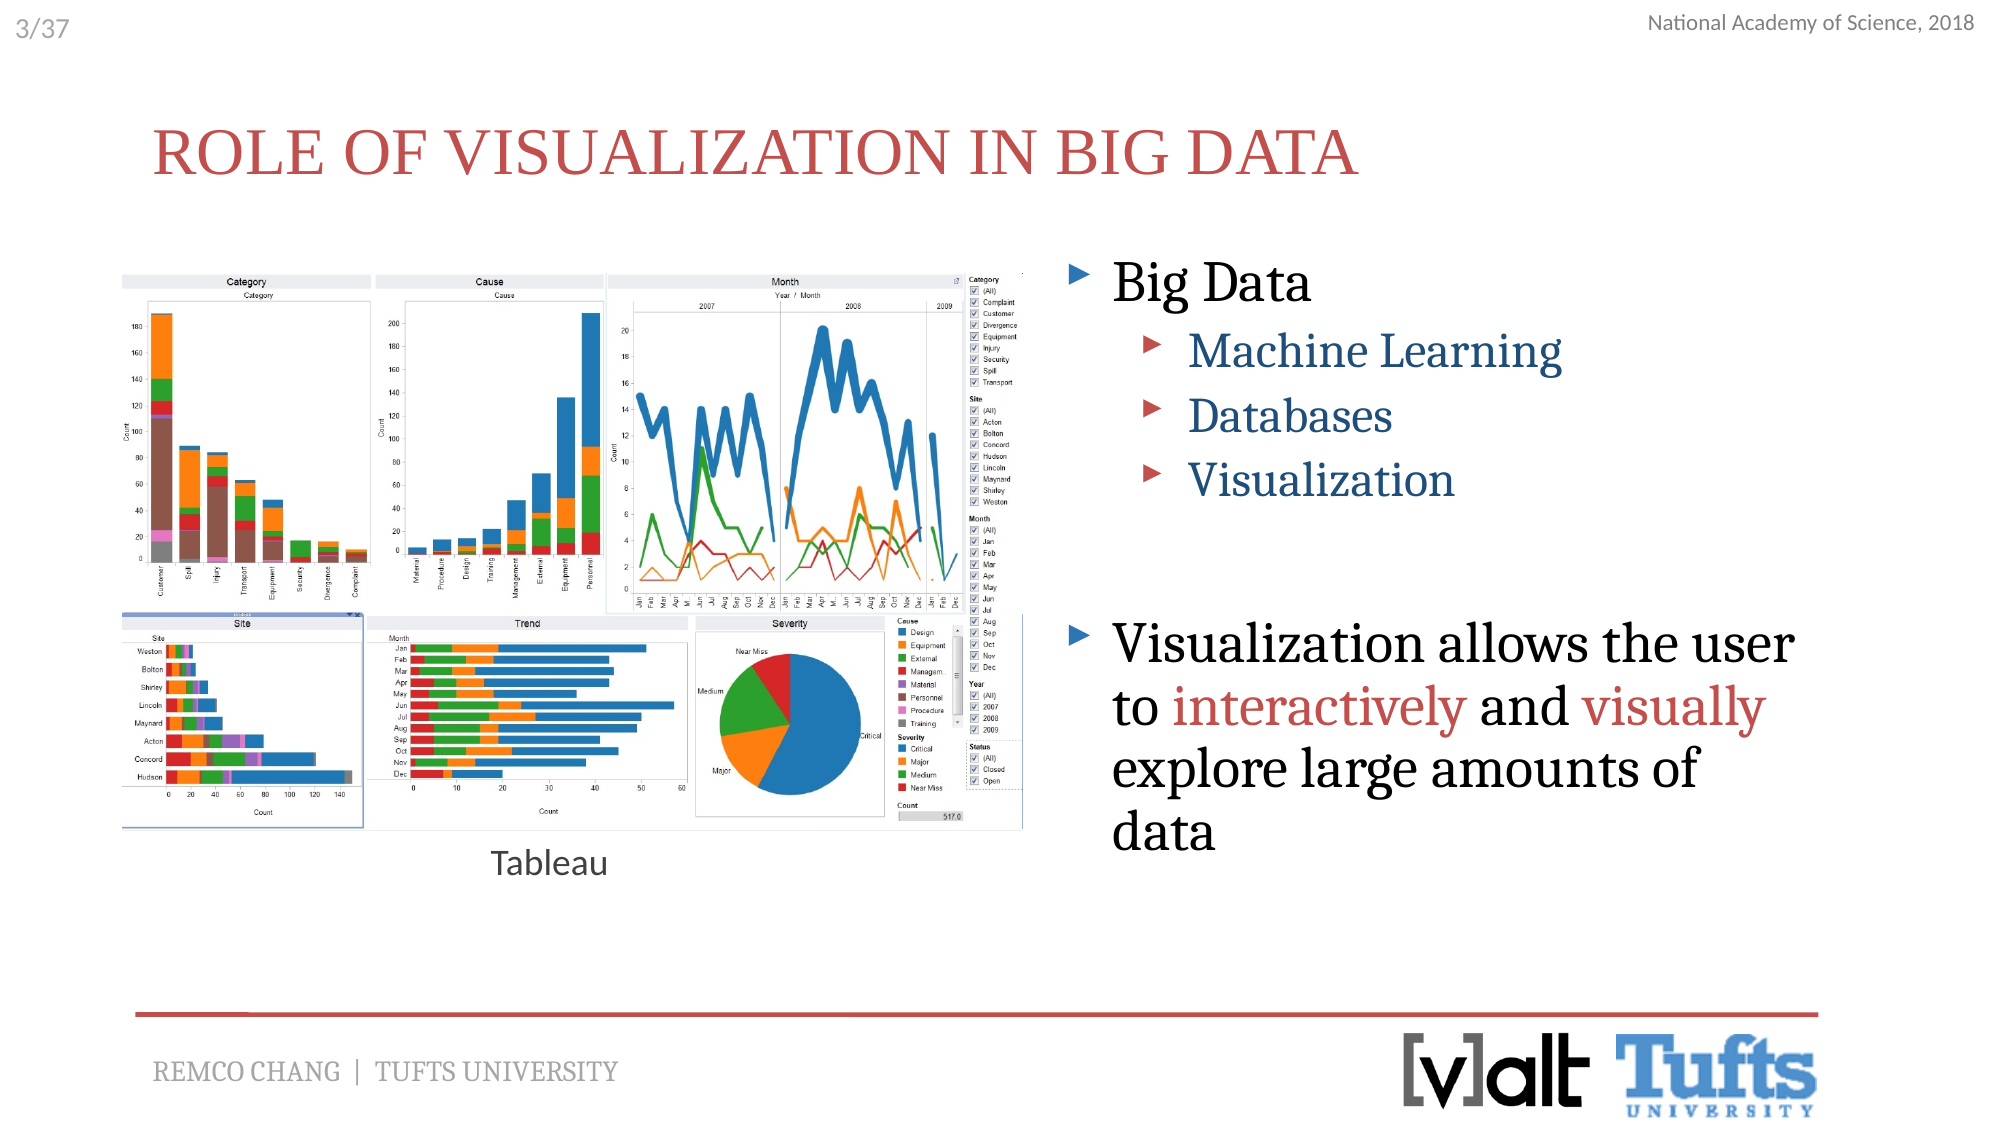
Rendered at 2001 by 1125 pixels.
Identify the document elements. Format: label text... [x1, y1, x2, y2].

picture [122, 273, 1023, 831]
list Big Data Machine Learning Databases Visualization Visualization allows the user to interactively and visually explore large amounts of data [1050, 243, 1821, 1004]
picture [1395, 1023, 1596, 1114]
picture [1616, 1034, 1817, 1119]
title Role of Visualization in Big Data [137, 84, 1821, 222]
text_box Tableau [475, 831, 624, 891]
